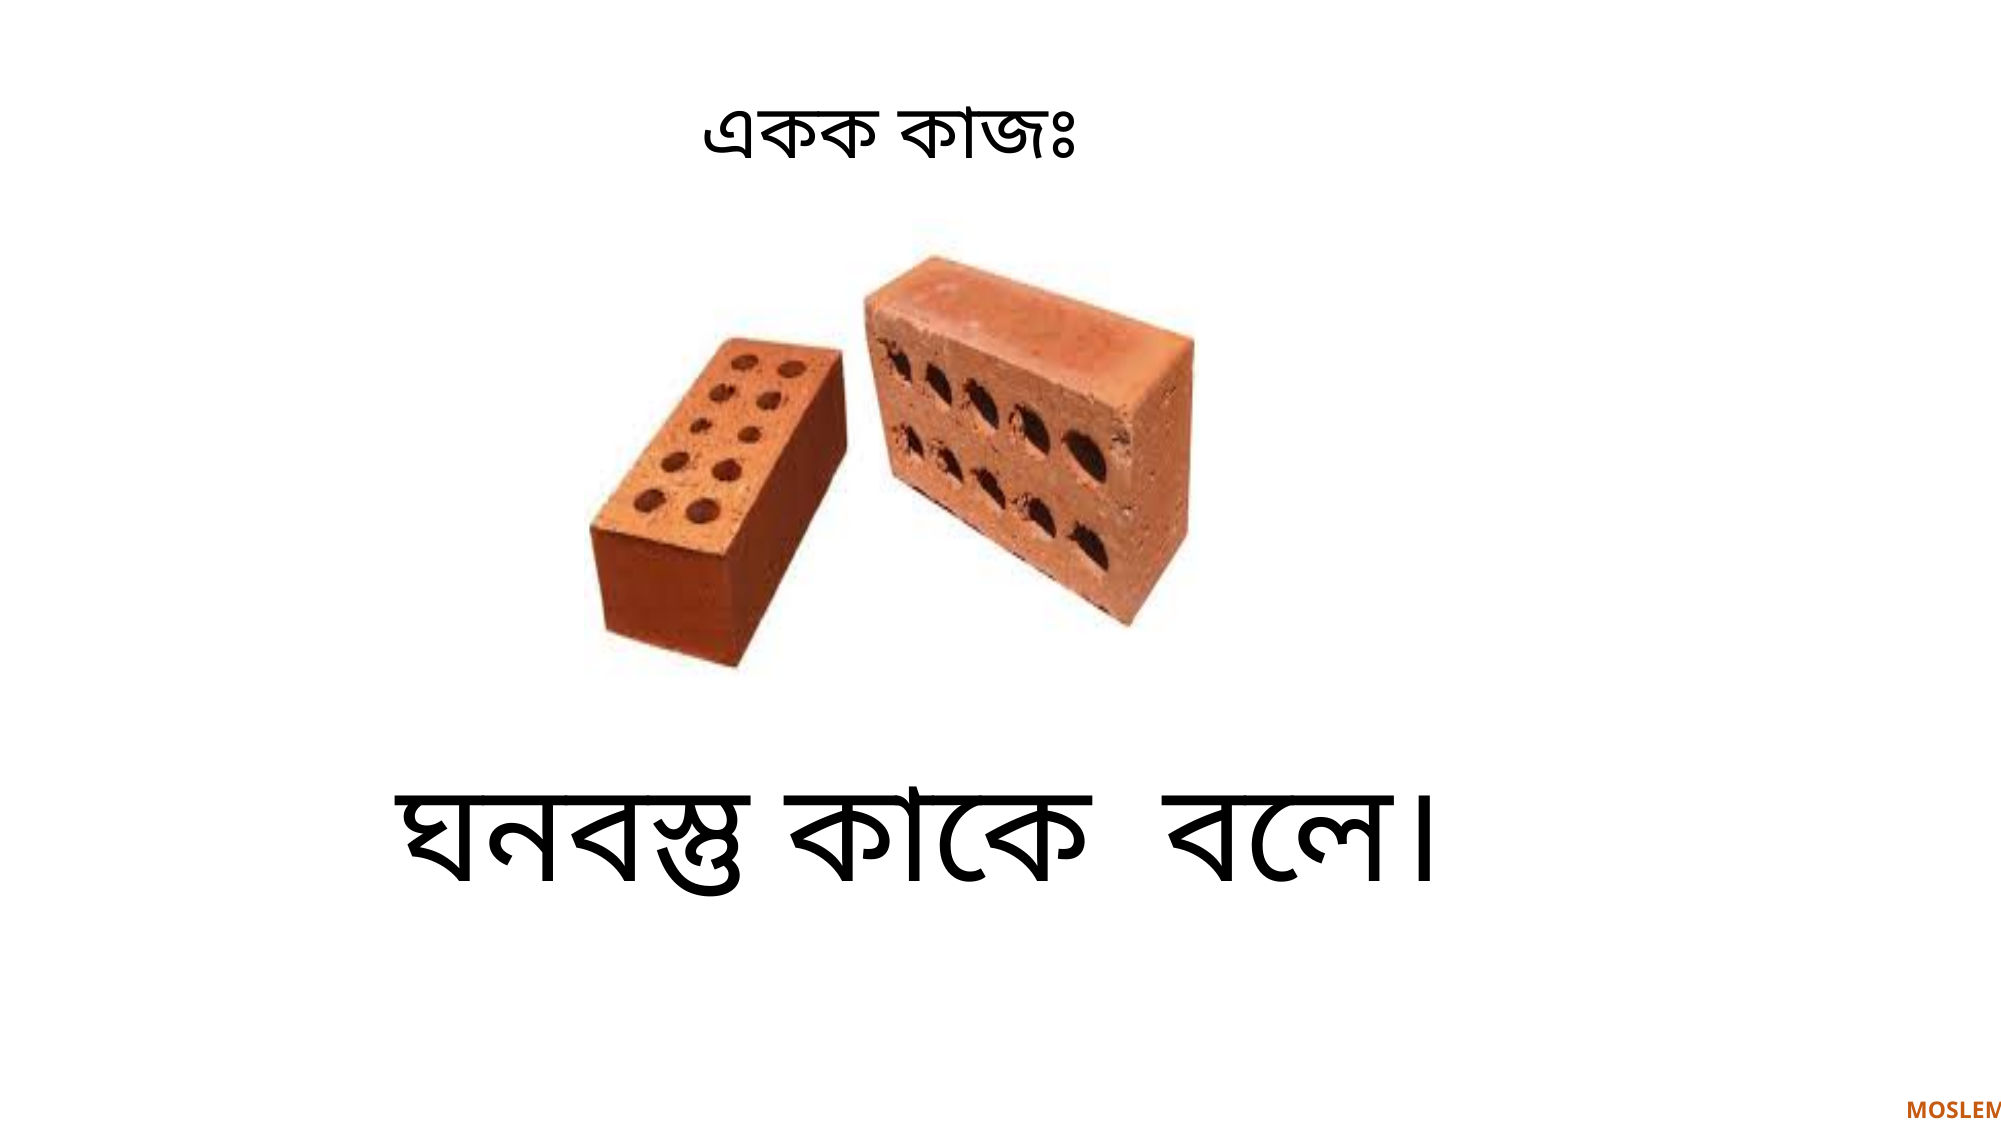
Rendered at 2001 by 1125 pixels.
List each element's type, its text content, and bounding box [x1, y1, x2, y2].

text_box ঘনবস্তু কাকে বলে। [382, 736, 1460, 917]
picture [584, 219, 1199, 699]
text_box একক কাজঃ [686, 75, 1096, 181]
